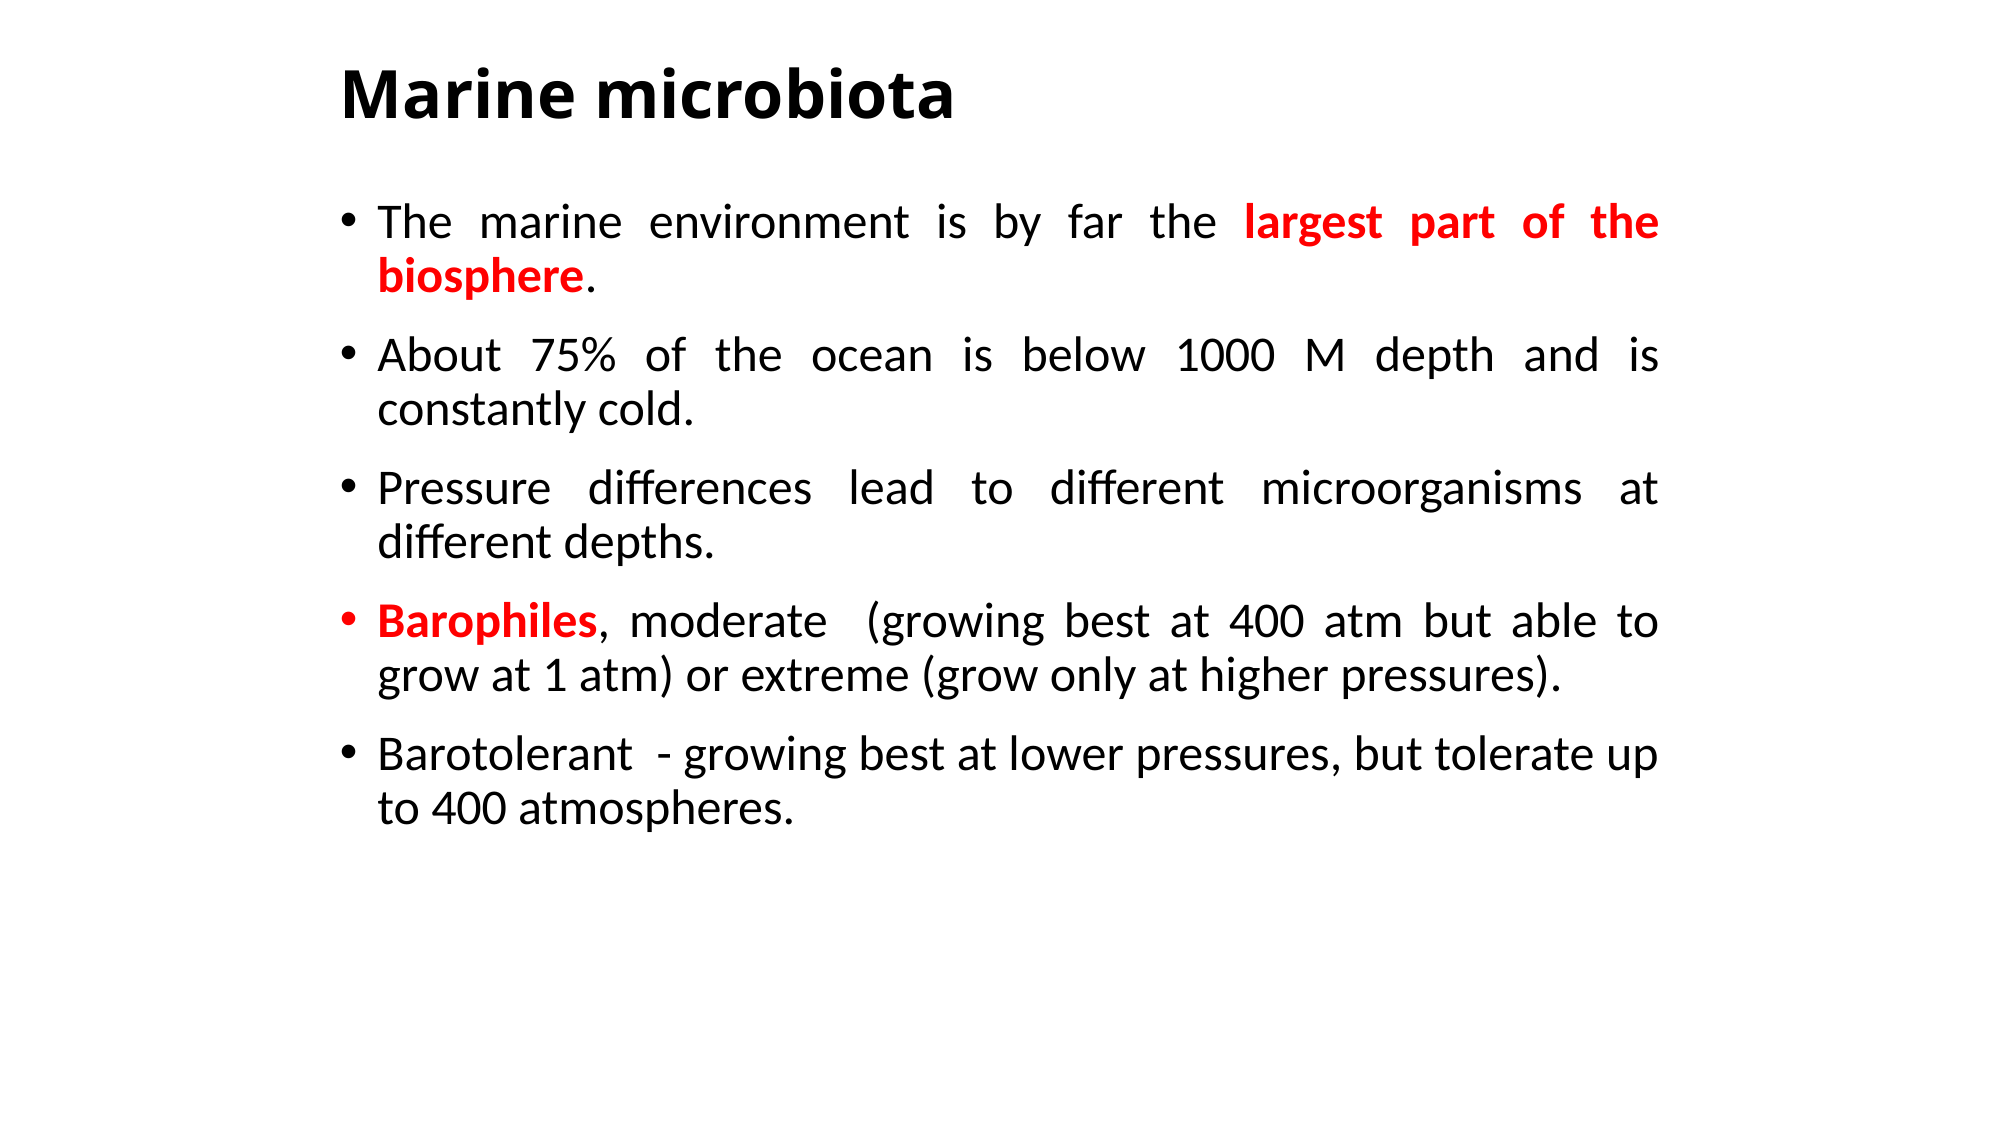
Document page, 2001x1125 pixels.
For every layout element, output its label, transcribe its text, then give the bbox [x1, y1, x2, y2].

title Marine microbiota [324, 45, 1675, 150]
list The marine environment is by far the largest part of the biosphere. About 75% of the ocean is below 1000 M depth and is constantly cold. Pressure differences lead to different microorganisms at different depths. Barophiles, moderate (growing best at 400 atm but able to grow at 1 atm) or extreme (grow only at higher pressures). Barotolerant - growing best at lower pressures, but tolerate up to 400 atmospheres. [324, 187, 1675, 1005]
